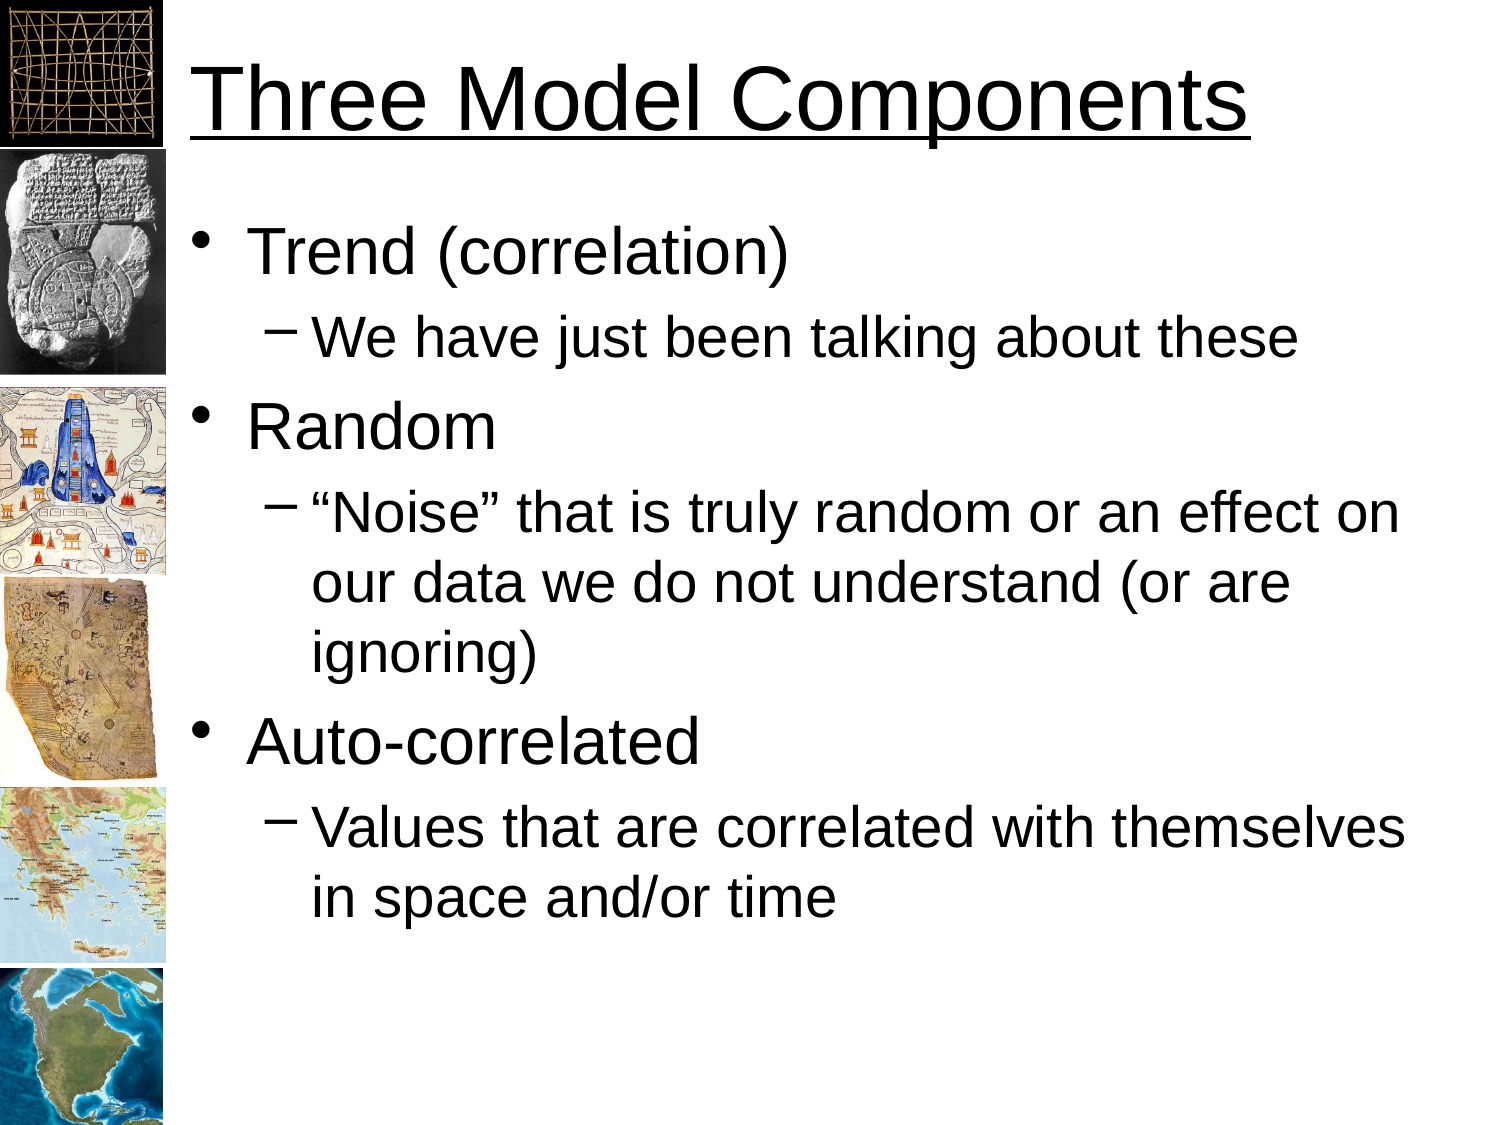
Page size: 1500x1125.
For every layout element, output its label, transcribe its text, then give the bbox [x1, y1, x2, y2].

title Three Model Components [174, 0, 1475, 188]
picture [0, 149, 166, 375]
picture [0, 0, 163, 147]
picture [0, 968, 163, 1125]
list Trend (correlation) We have just been talking about these Random “Noise” that is truly random or an effect on our data we do not understand (or are ignoring) Auto-correlated Values that are correlated with themselves in space and/or time [174, 200, 1475, 1013]
picture [0, 387, 166, 963]
